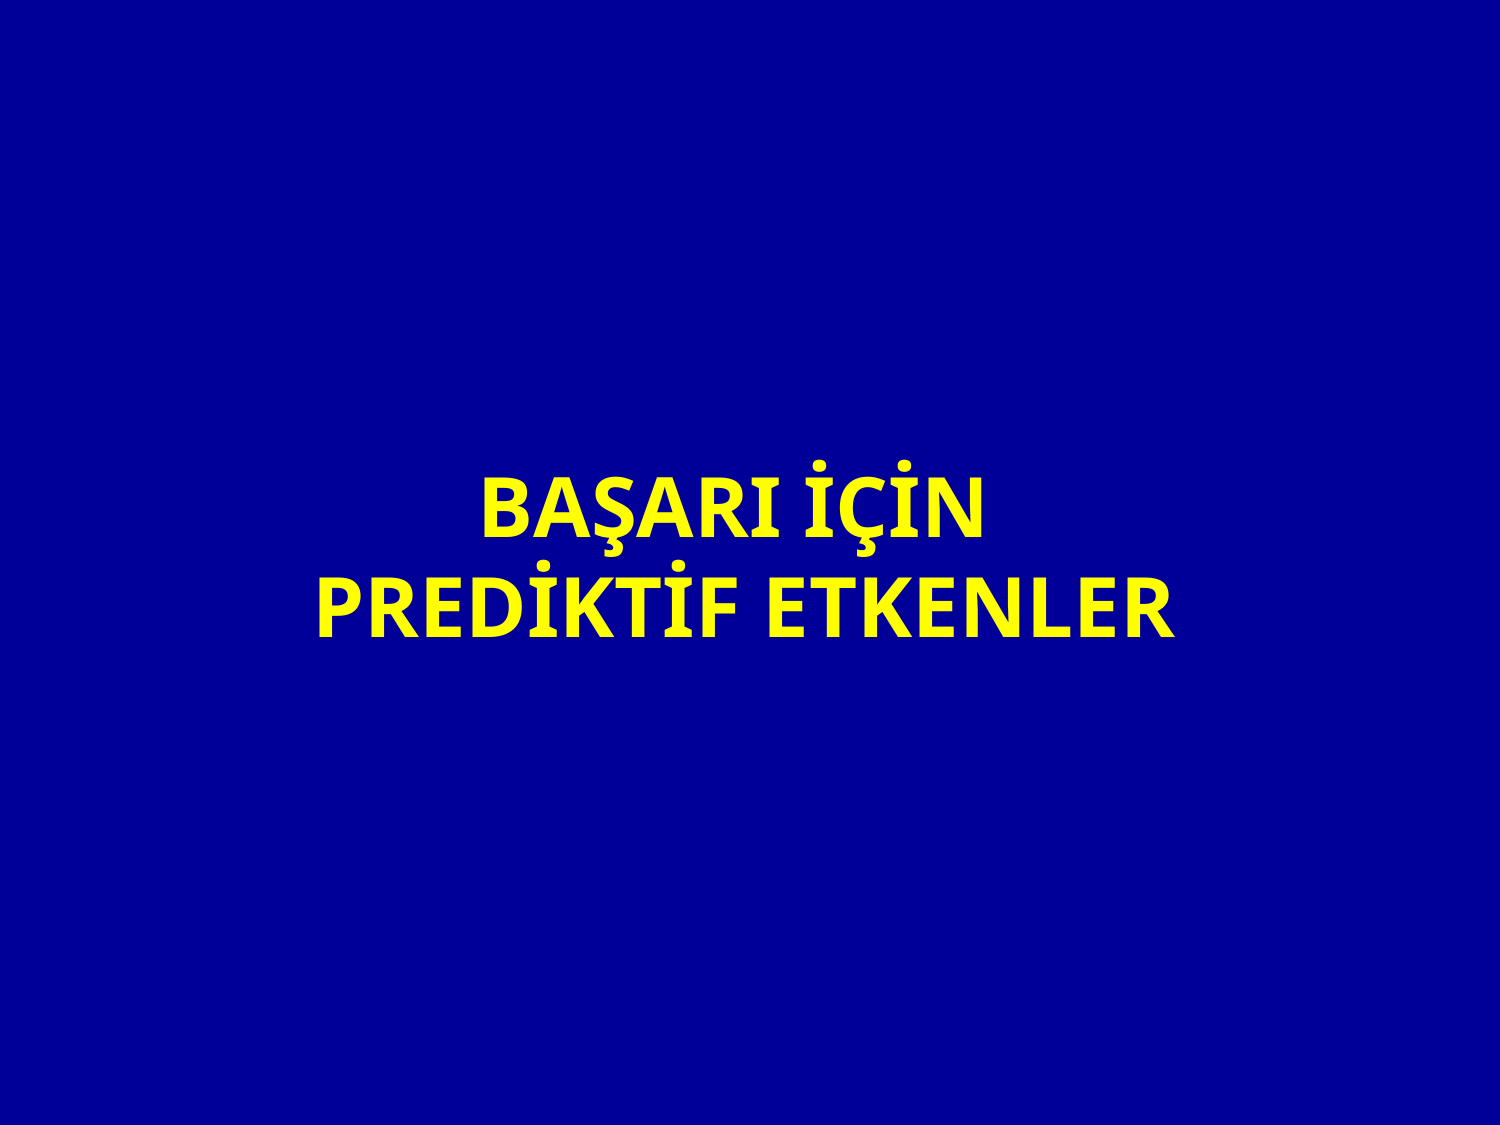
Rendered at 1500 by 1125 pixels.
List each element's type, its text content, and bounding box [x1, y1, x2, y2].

text_box BAŞARI İÇİN PREDİKTİF ETKENLER [41, 446, 1447, 662]
